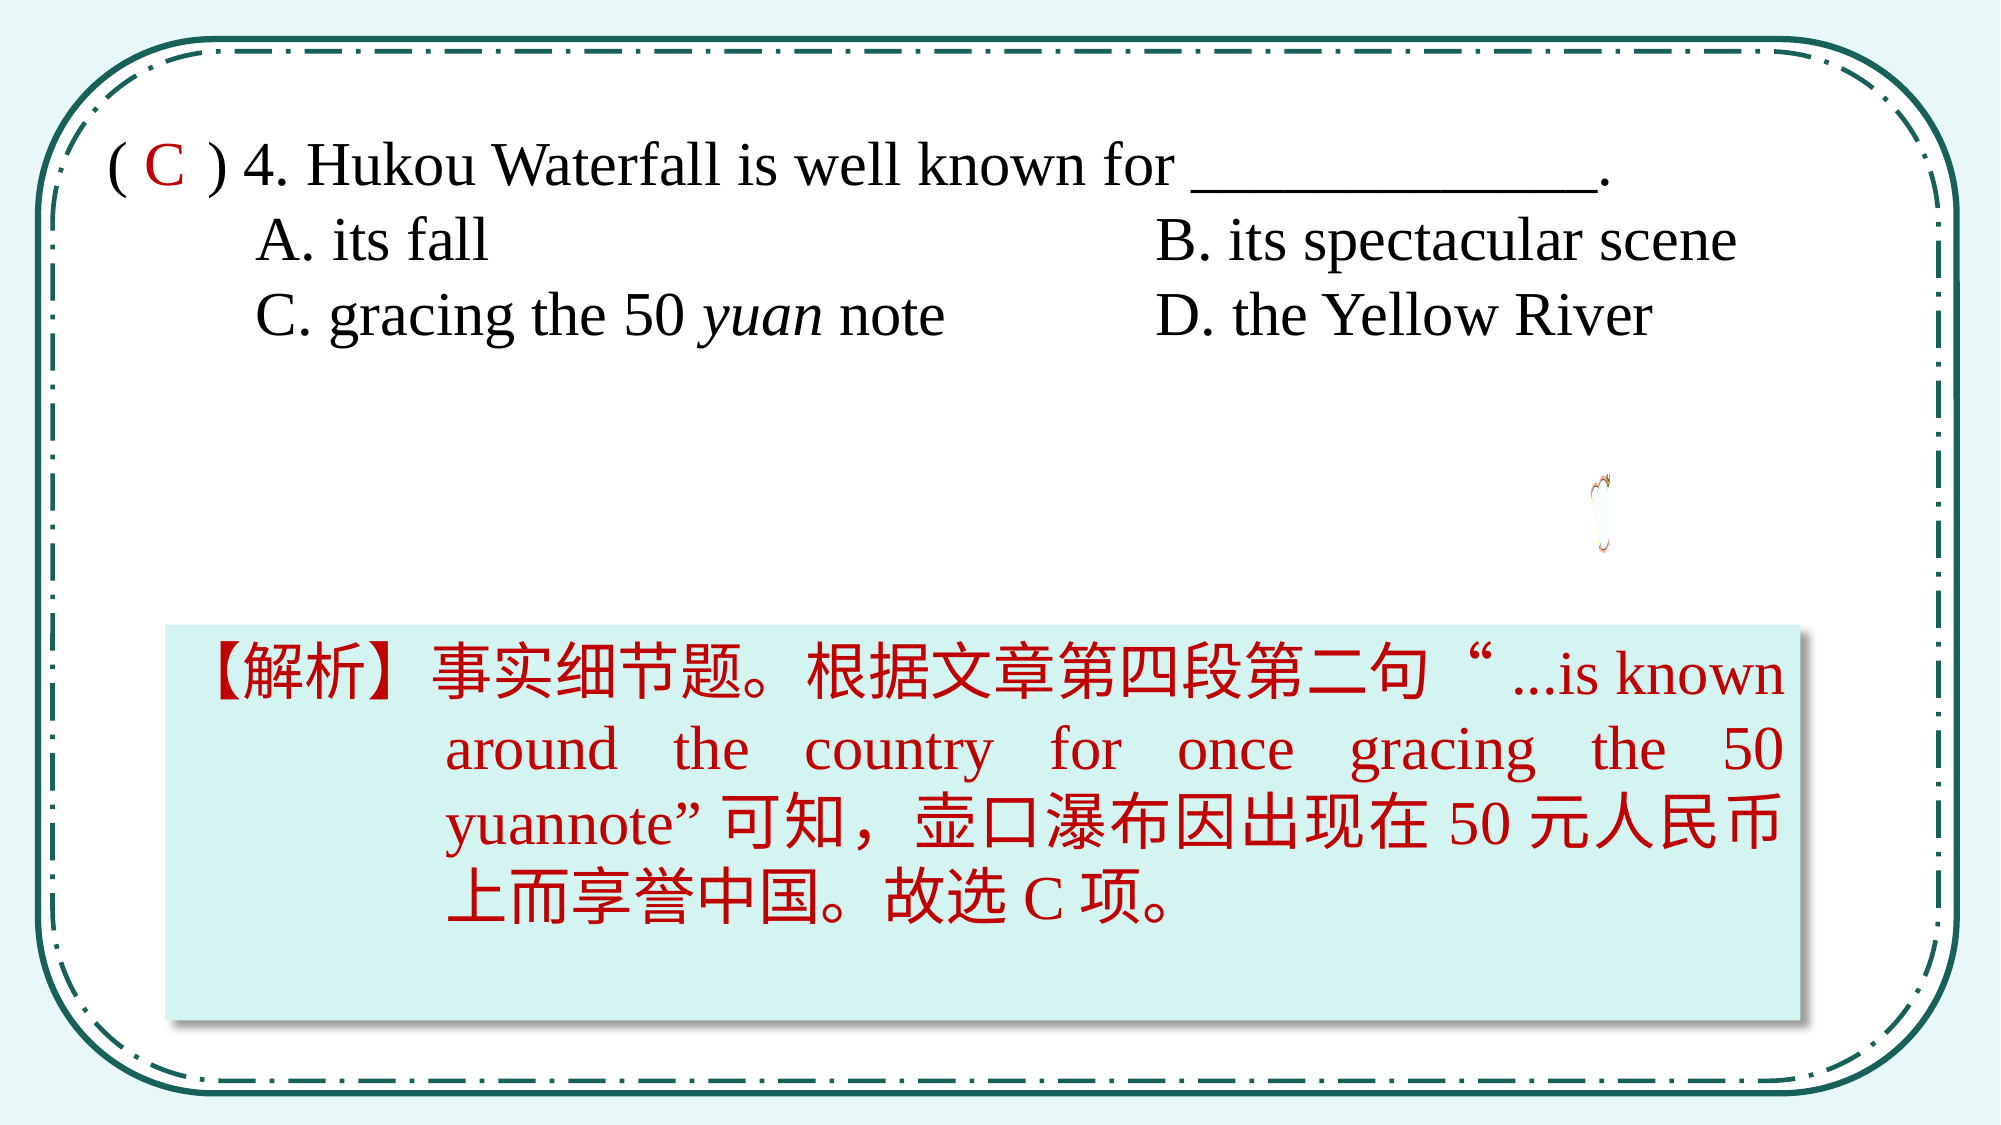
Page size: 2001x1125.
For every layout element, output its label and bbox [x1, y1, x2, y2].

picture [0, 0, 2000, 1125]
text_box [37, 38, 1958, 1094]
